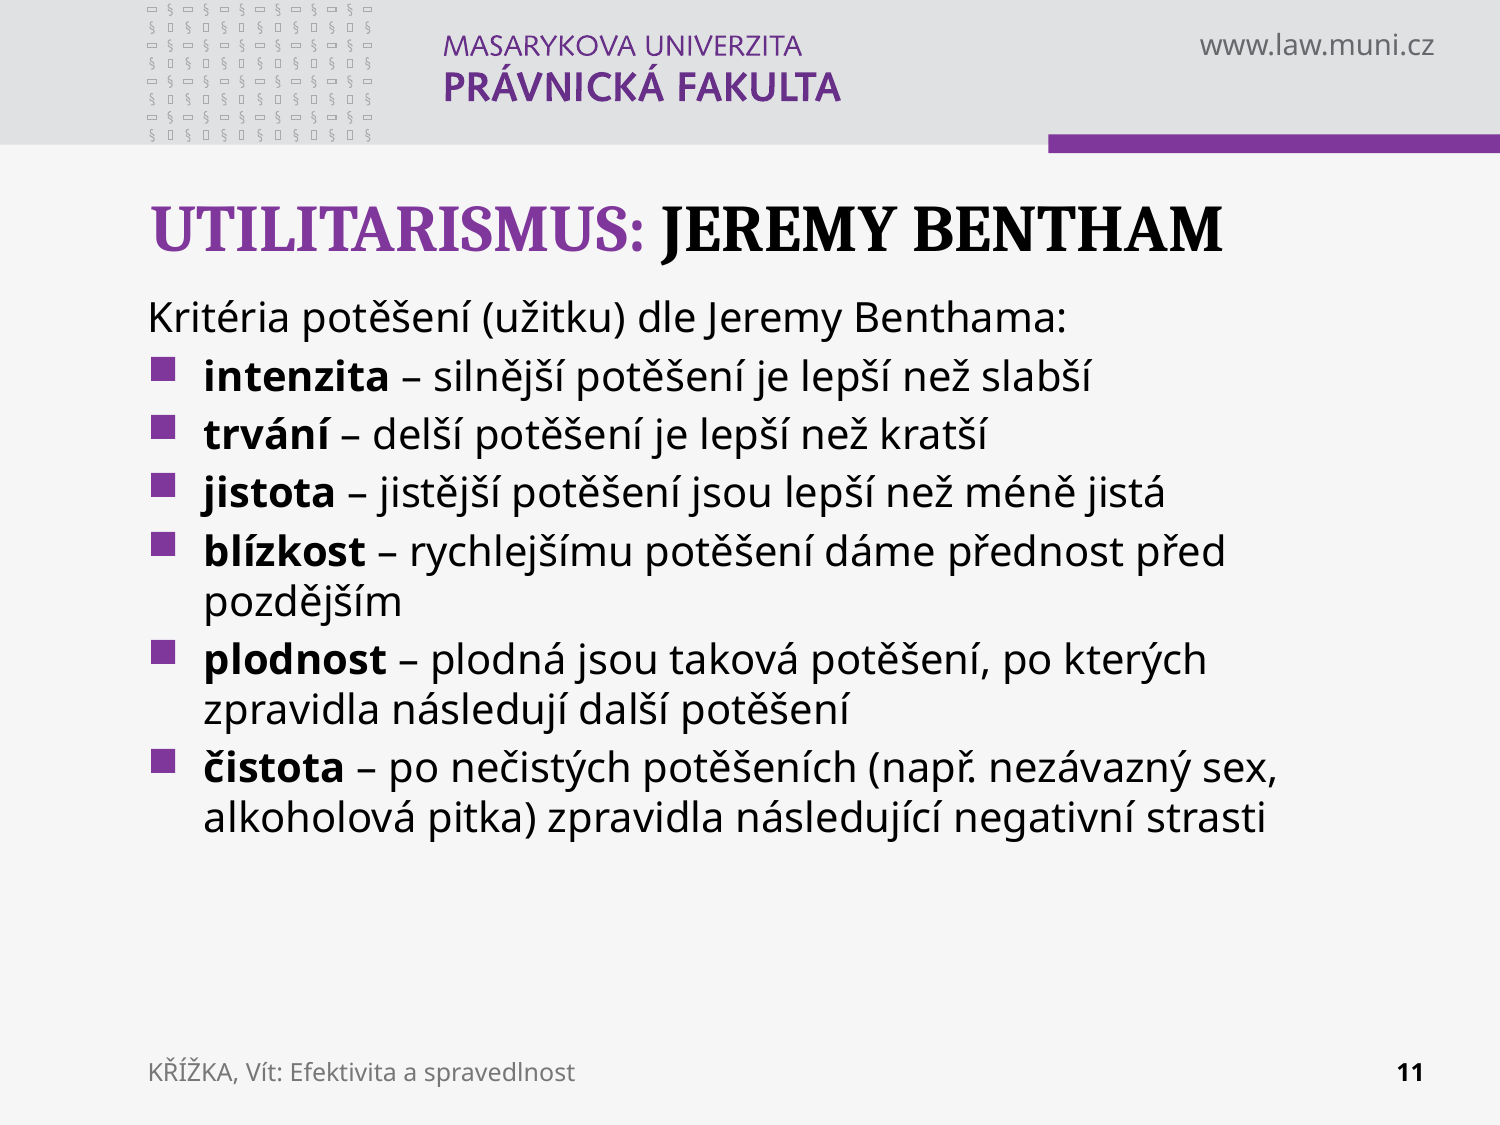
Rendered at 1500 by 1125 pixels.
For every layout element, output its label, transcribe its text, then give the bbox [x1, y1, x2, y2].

title UTILITARISMUS: JEREMY BENTHAM [150, 184, 1425, 268]
slide_number 11 [1316, 1056, 1425, 1100]
list Kritéria potěšení (užitku) dle Jeremy Benthama: intenzita – silnější potěšení je lepší než slabší trvání – delší potěšení je lepší než kratší jistota – jistější potěšení jsou lepší než méně jistá blízkost – rychlejšímu potěšení dáme přednost před pozdějším plodnost – plodná jsou taková potěšení, po kterých zpravidla následují další potěšení čistota – po nečistých potěšeních (např. nezávazný sex, alkoholová pitka) zpravidla následující negativní strasti [147, 290, 1365, 1006]
footer KŘÍŽKA, Vít: Efektivita a spravedlnost [147, 1056, 1269, 1100]
